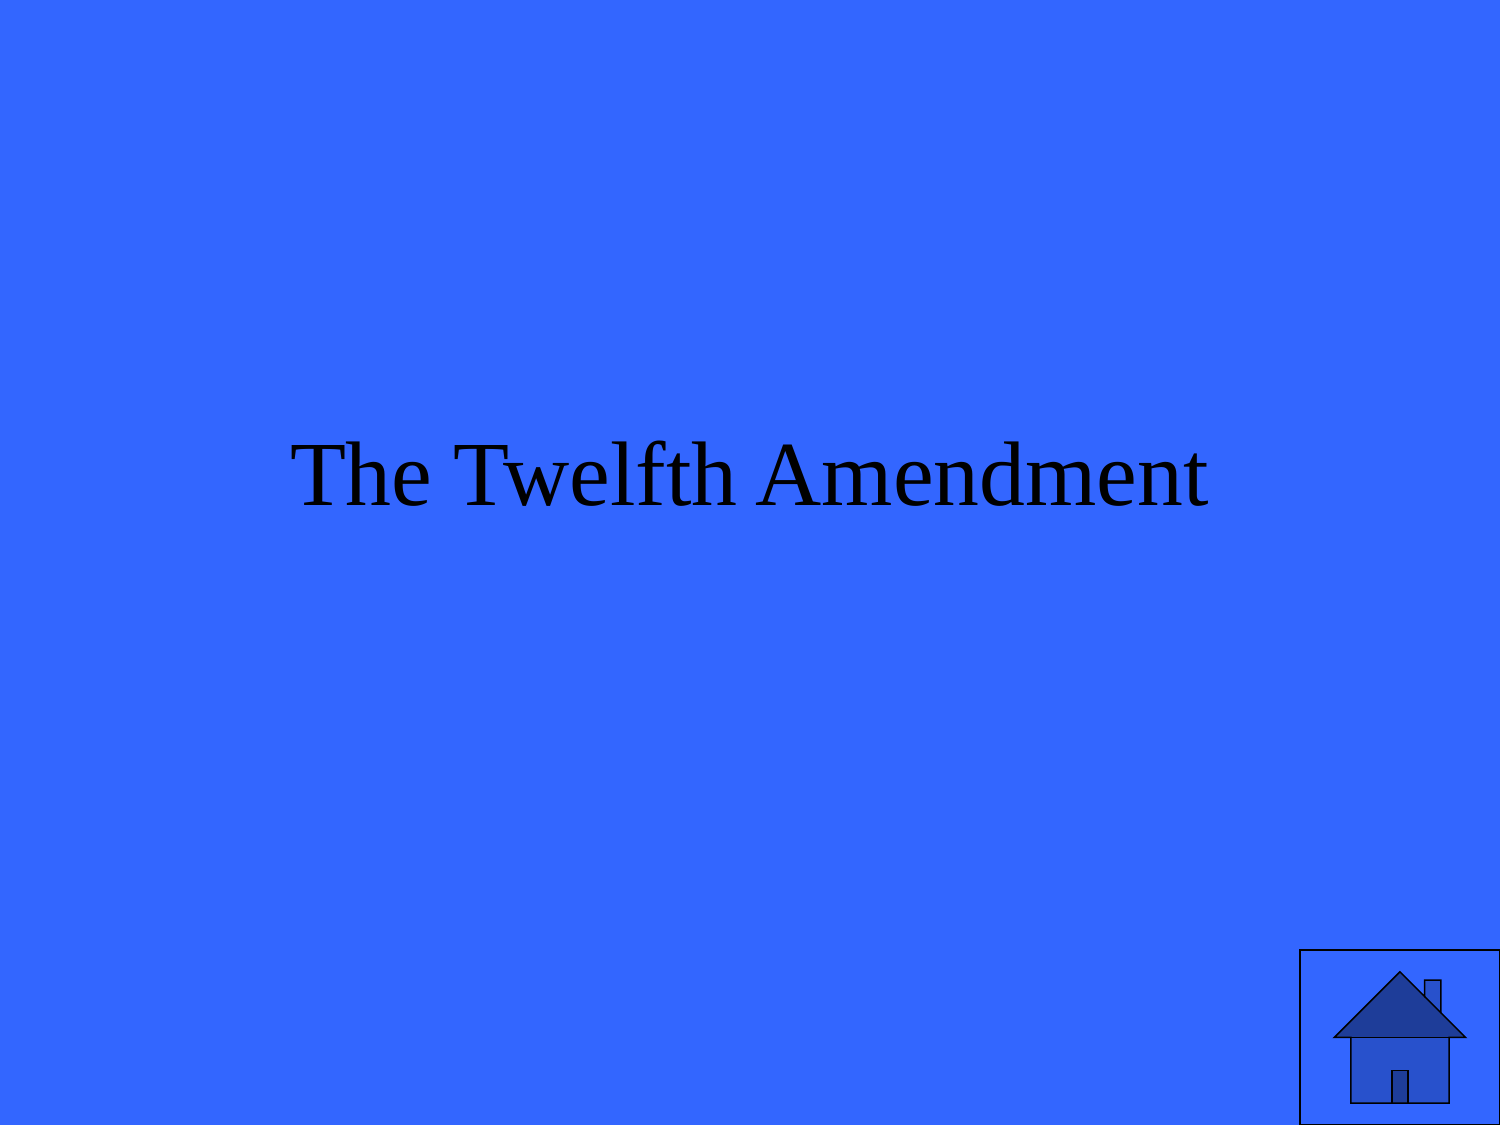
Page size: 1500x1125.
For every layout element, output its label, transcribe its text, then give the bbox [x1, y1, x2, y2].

text_box [1299, 950, 1500, 1125]
title The Twelfth Amendment [112, 374, 1388, 563]
